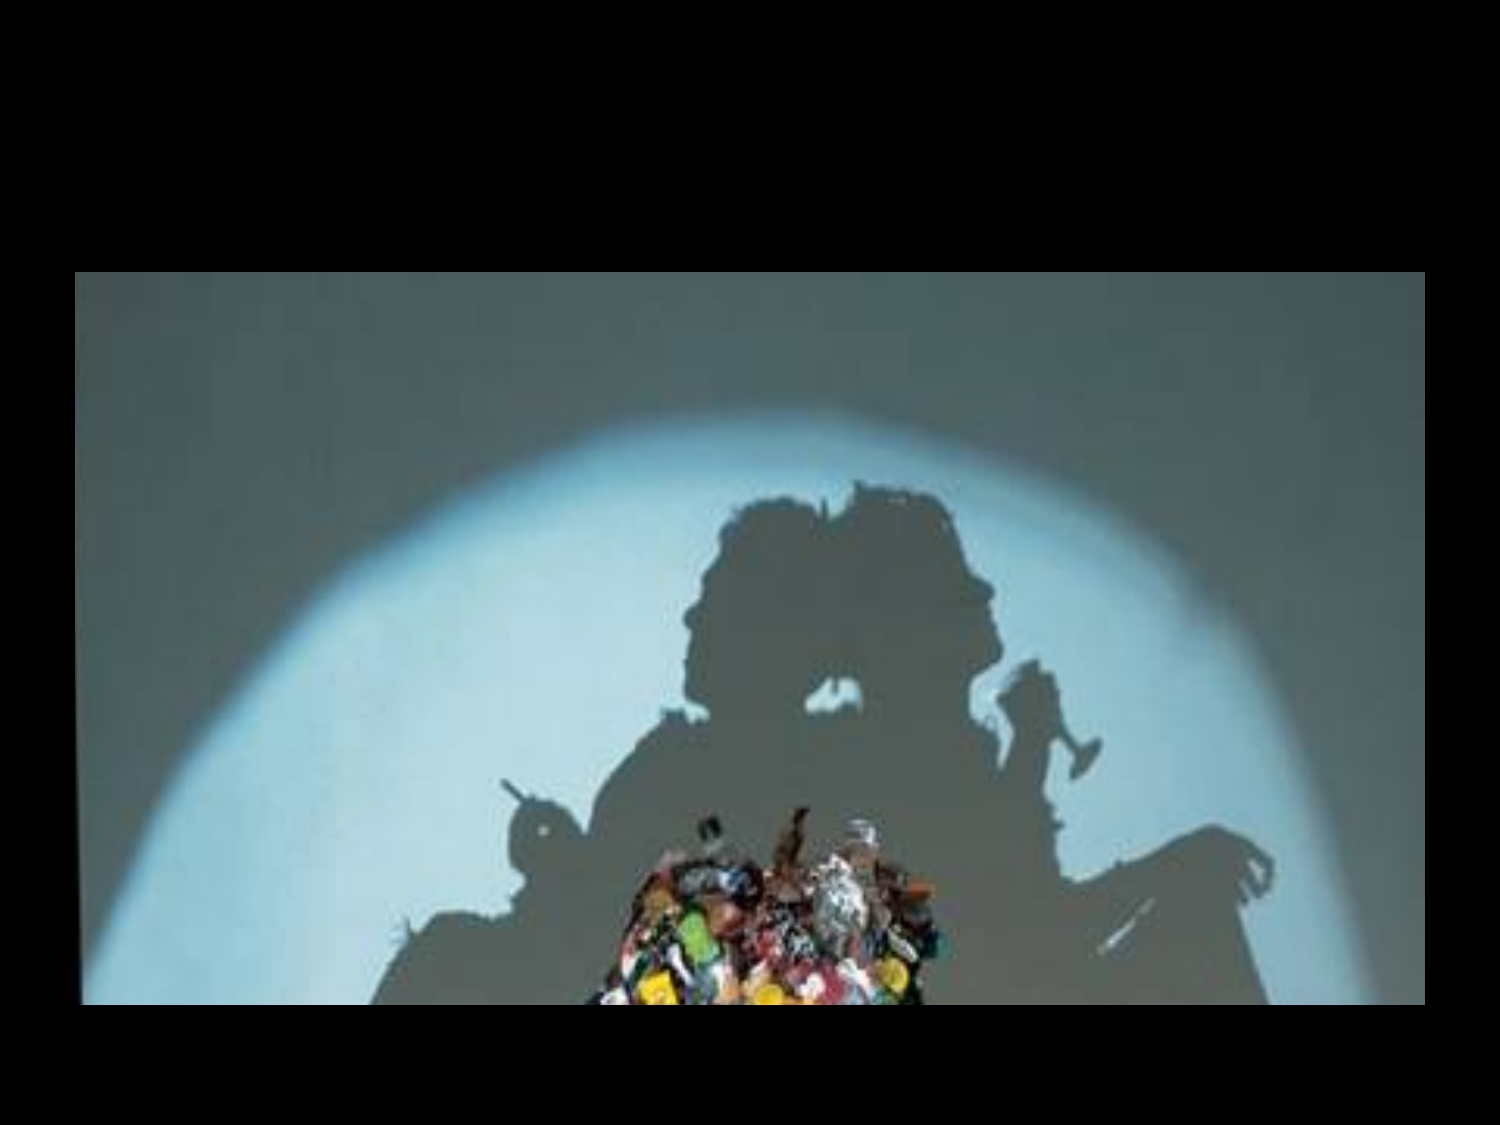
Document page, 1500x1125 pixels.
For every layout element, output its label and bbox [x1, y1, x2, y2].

picture [74, 262, 1426, 1006]
